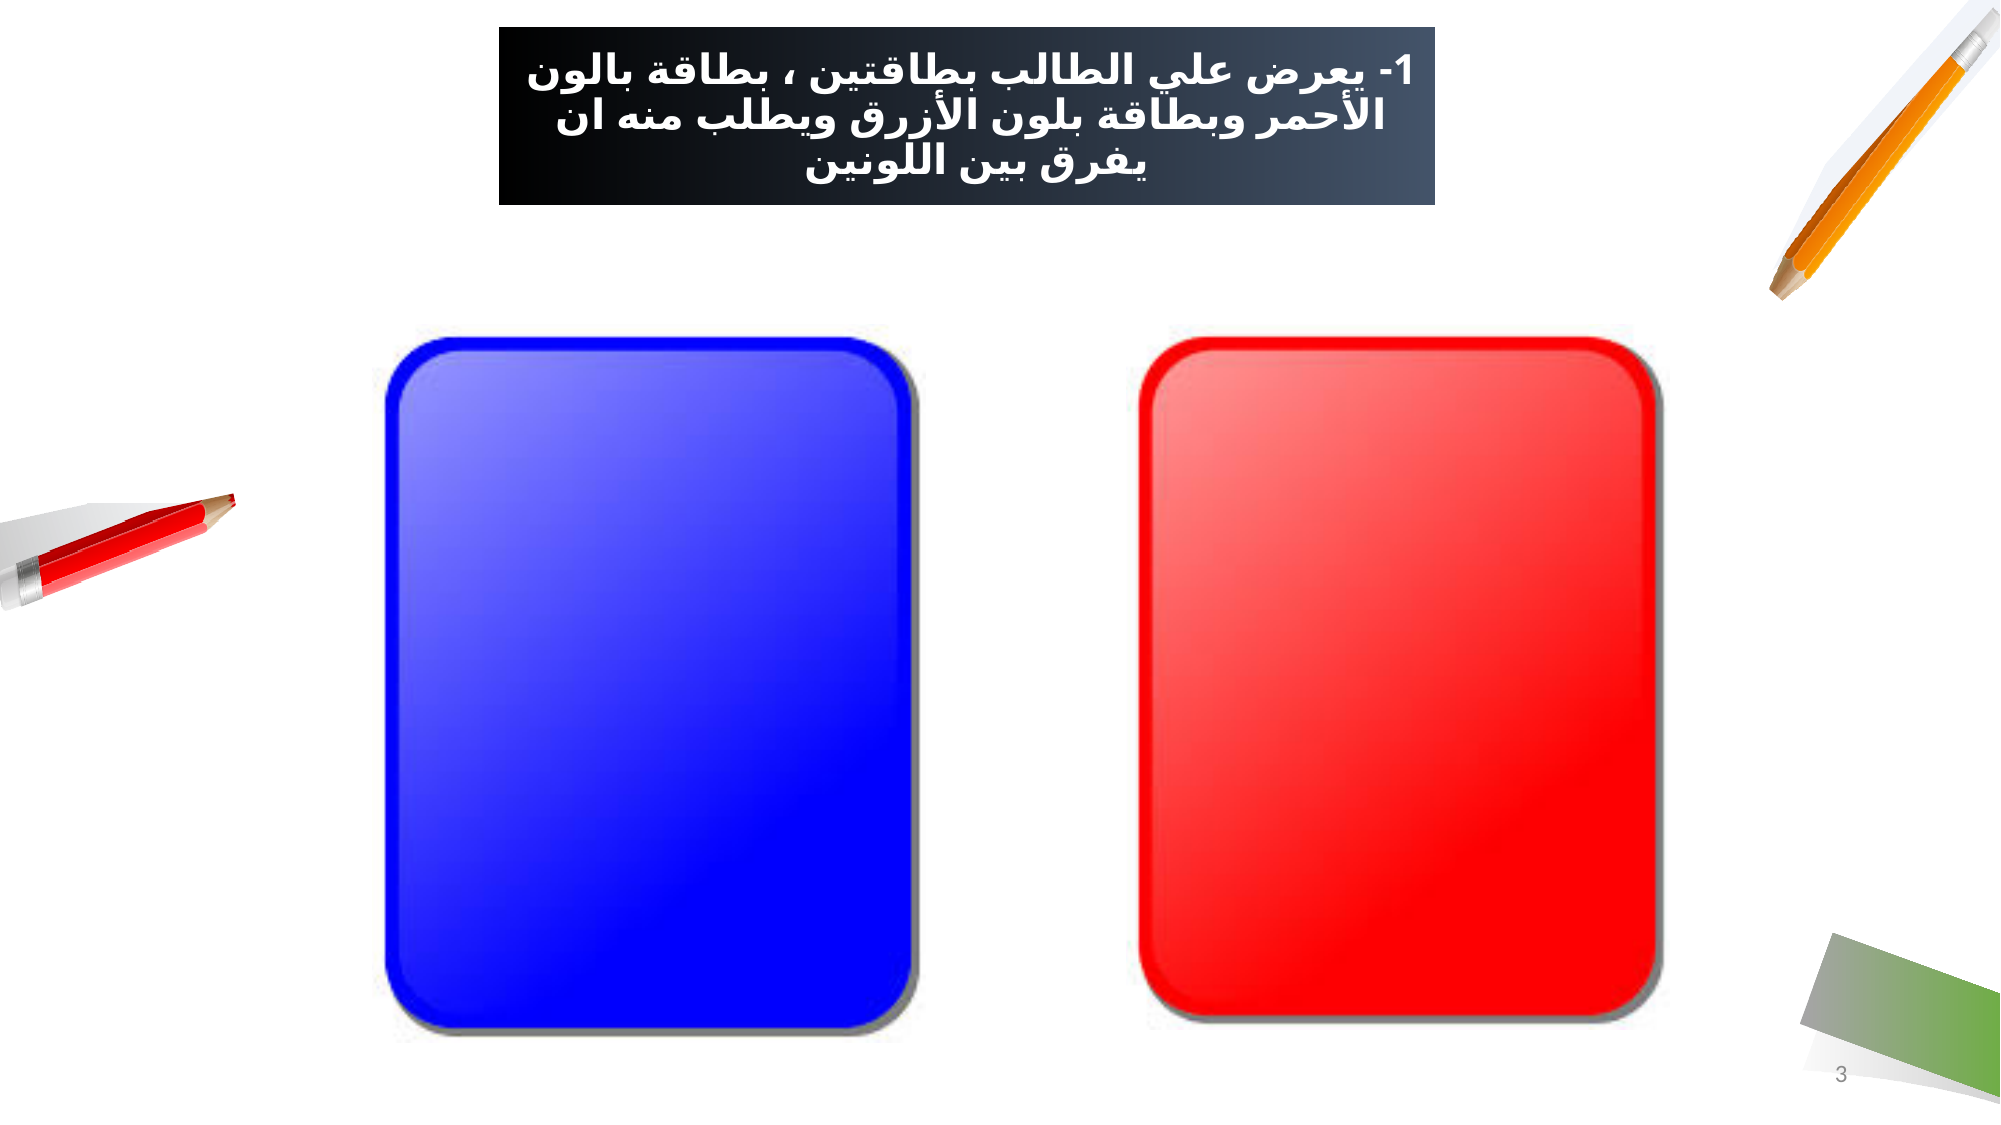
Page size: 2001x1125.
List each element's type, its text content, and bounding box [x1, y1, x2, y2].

slide_number 3 [1412, 1042, 1863, 1103]
picture [0, 493, 248, 613]
title 1- يعرض علي الطالب بطاقتين ، بطاقة بالون الأحمر وبطاقة بلون الأزرق ويطلب منه ان يفرق بين اللونين [499, 27, 1435, 205]
picture [372, 324, 926, 1043]
picture [1126, 324, 1670, 1031]
picture [1755, 0, 2000, 322]
